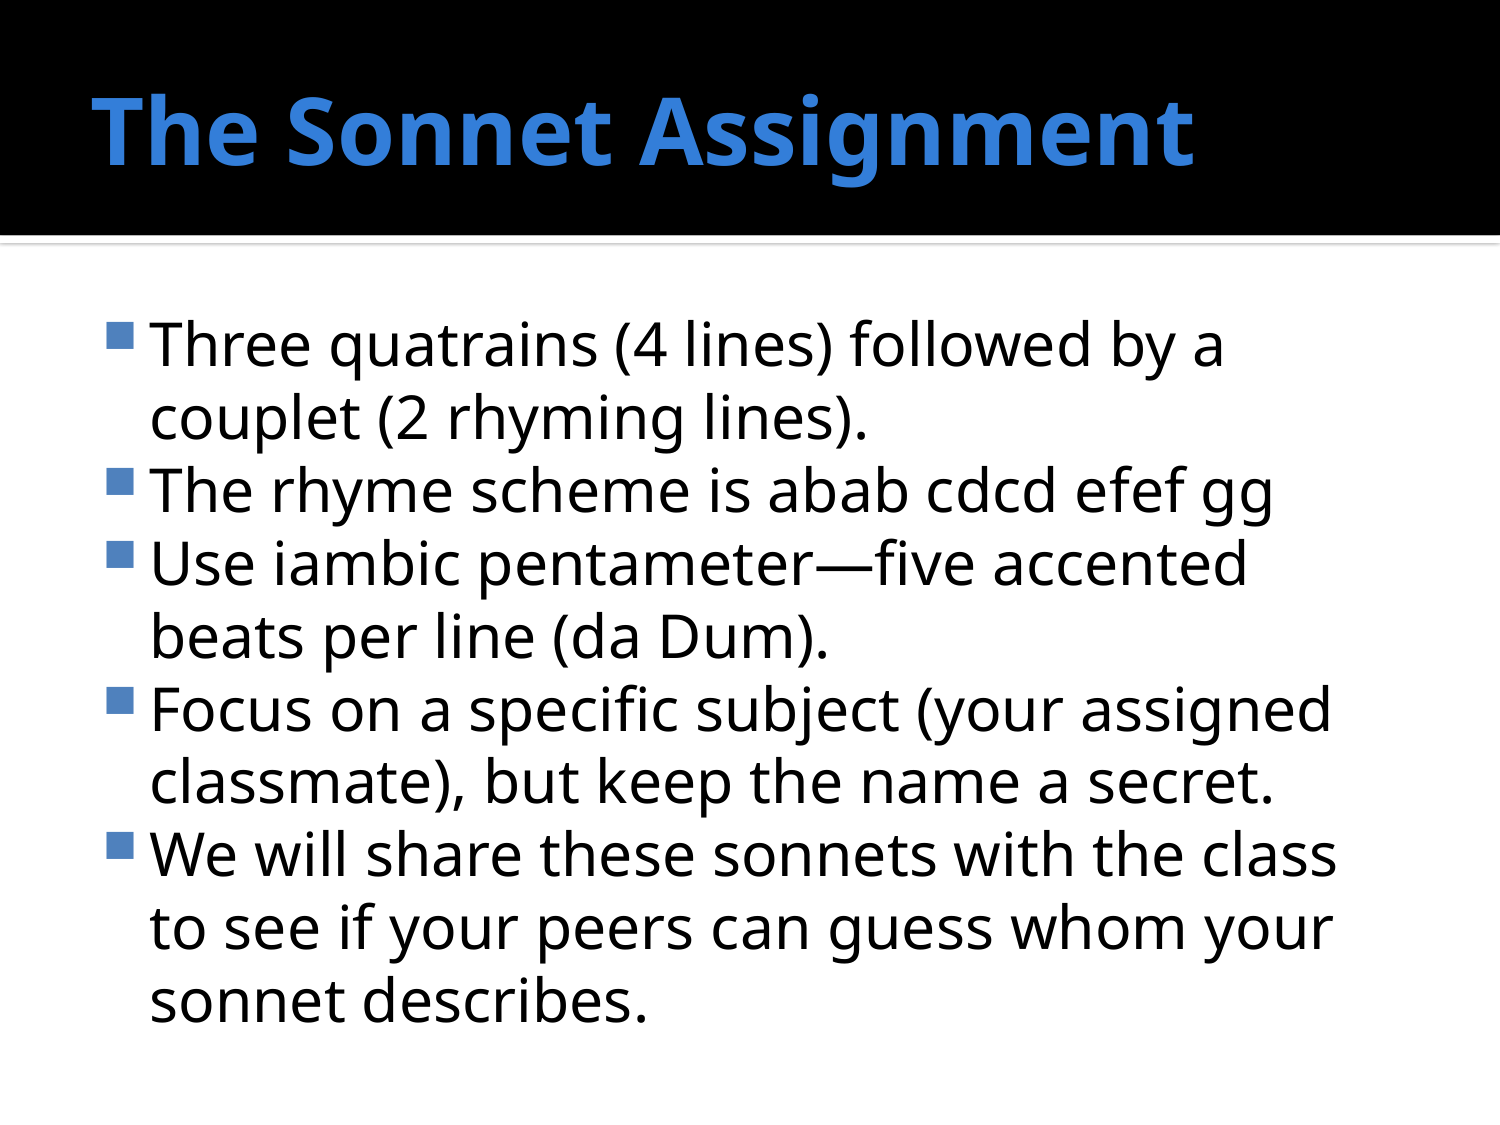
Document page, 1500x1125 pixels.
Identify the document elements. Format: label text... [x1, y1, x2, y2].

title The Sonnet Assignment [75, 25, 1425, 231]
list Three quatrains (4 lines) followed by a couplet (2 rhyming lines). The rhyme scheme is abab cdcd efef gg Use iambic pentameter—five accented beats per line (da Dum). Focus on a specific subject (your assigned classmate), but keep the name a secret. We will share these sonnets with the class to see if your peers can guess whom your sonnet describes. [75, 291, 1425, 1050]
